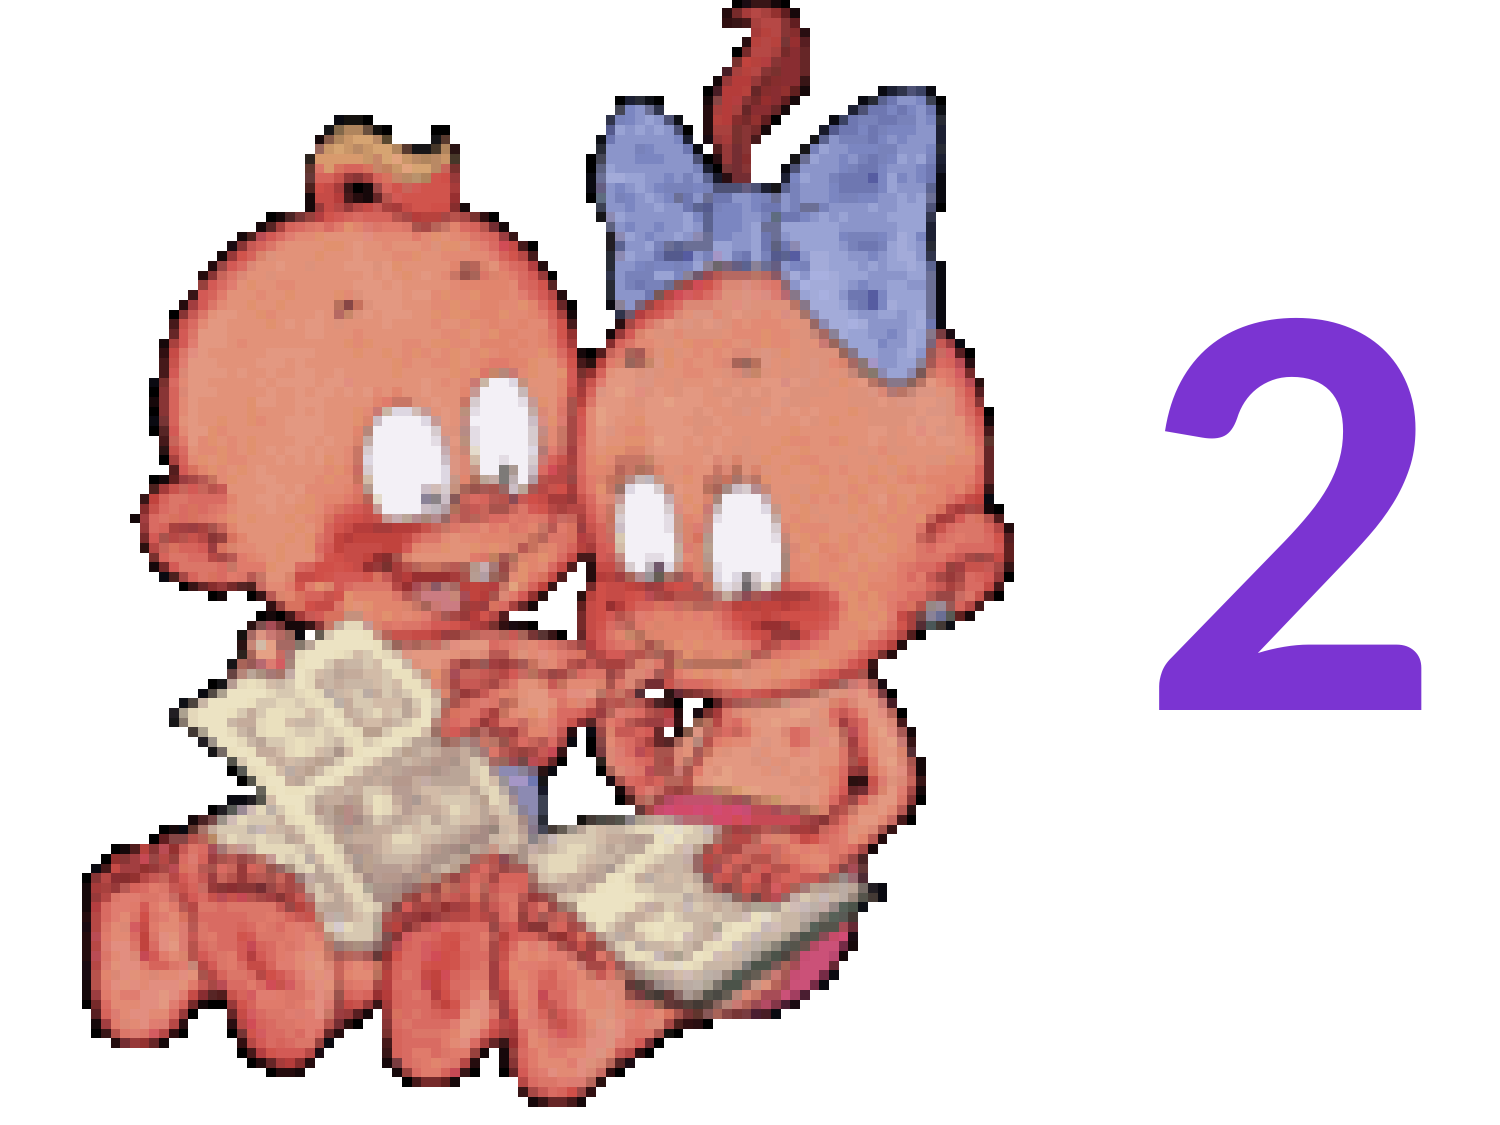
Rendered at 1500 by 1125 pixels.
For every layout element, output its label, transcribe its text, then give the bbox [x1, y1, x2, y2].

text_box 2 [1125, 105, 1465, 838]
picture [81, 0, 1015, 1107]
